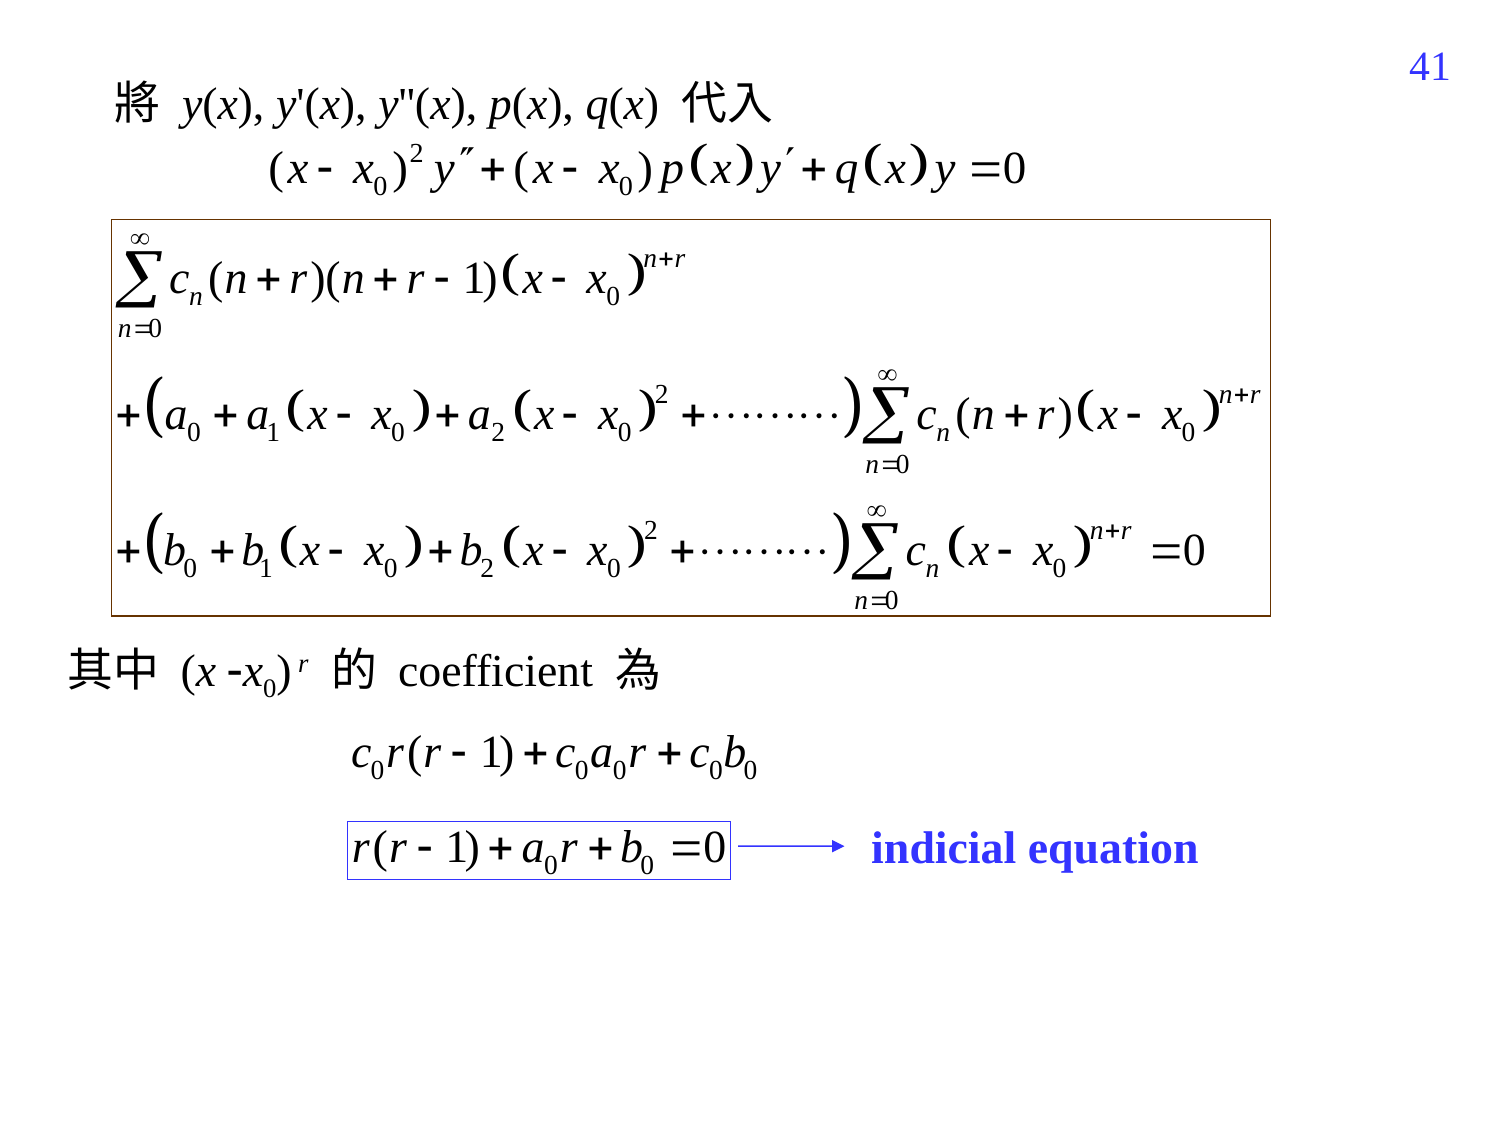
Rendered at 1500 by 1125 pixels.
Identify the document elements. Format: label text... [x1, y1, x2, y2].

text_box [348, 727, 762, 785]
text_box [738, 839, 845, 853]
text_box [111, 219, 1270, 616]
text_box 將 y(x), y'(x), y''(x), p(x), q(x) 代入 [100, 66, 833, 137]
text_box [348, 822, 731, 880]
text_box 其中 (x x0) r 的 coefficient 為 [53, 633, 869, 711]
text_box indicial equation [856, 810, 1247, 881]
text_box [265, 136, 1030, 203]
slide_number 311 [1304, 30, 1467, 110]
